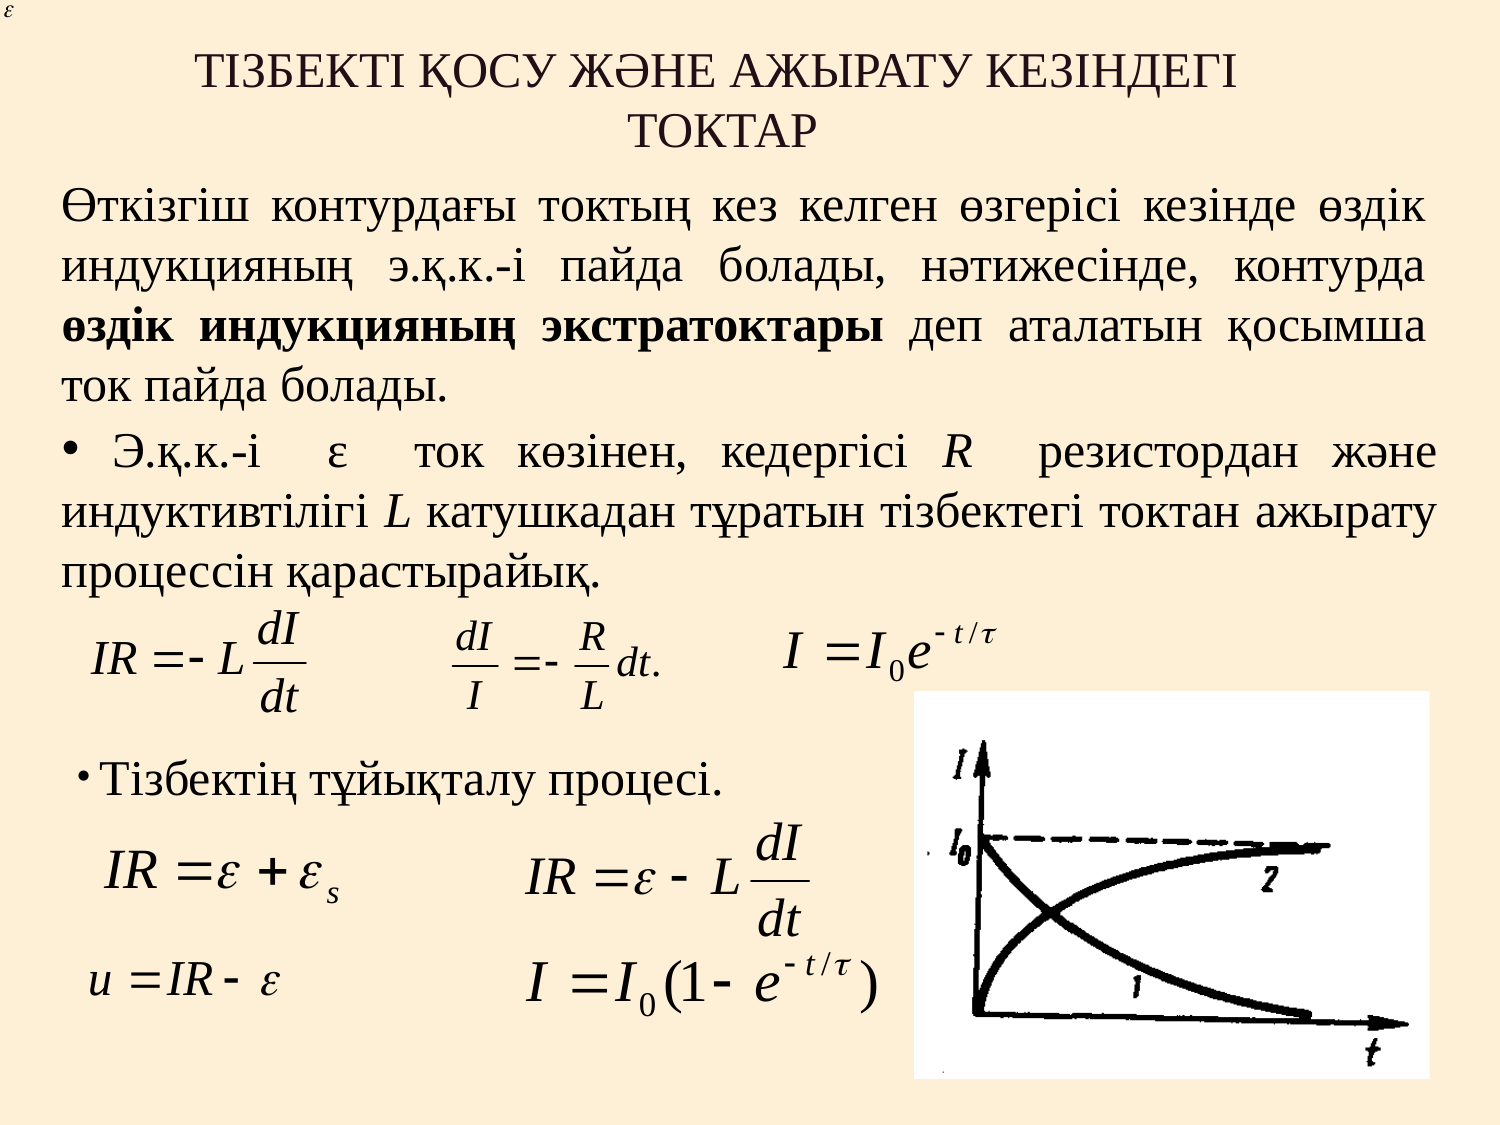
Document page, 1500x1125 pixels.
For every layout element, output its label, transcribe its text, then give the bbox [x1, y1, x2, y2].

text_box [515, 936, 890, 1032]
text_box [81, 597, 317, 725]
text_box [81, 948, 296, 1009]
text_box Э.қ.к.-і ε ток көзінен, кедергісі R резистордан және индуктивтілігі L катушкадан тұратын тізбектегі токтан ажырату процессін қарастырайық. [46, 409, 1454, 605]
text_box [515, 808, 822, 936]
picture [913, 690, 1431, 1088]
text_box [0, 0, 21, 24]
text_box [773, 608, 1009, 696]
title Тізбекті қосу және ажырату кезіндегі токтар [128, 35, 1317, 158]
text_box Тізбектің тұйықталу процесі. [62, 738, 740, 813]
text_box Өткізгіш контурдағы токтың кез келген өзгерісі кезінде өздік индукцияның э.қ.к.-і пайда болады, нәтижесінде, контурда өздік индукцияның экстратоктары деп аталатын қосымша ток пайда болады. [46, 163, 1442, 409]
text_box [444, 608, 669, 720]
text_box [93, 831, 352, 918]
